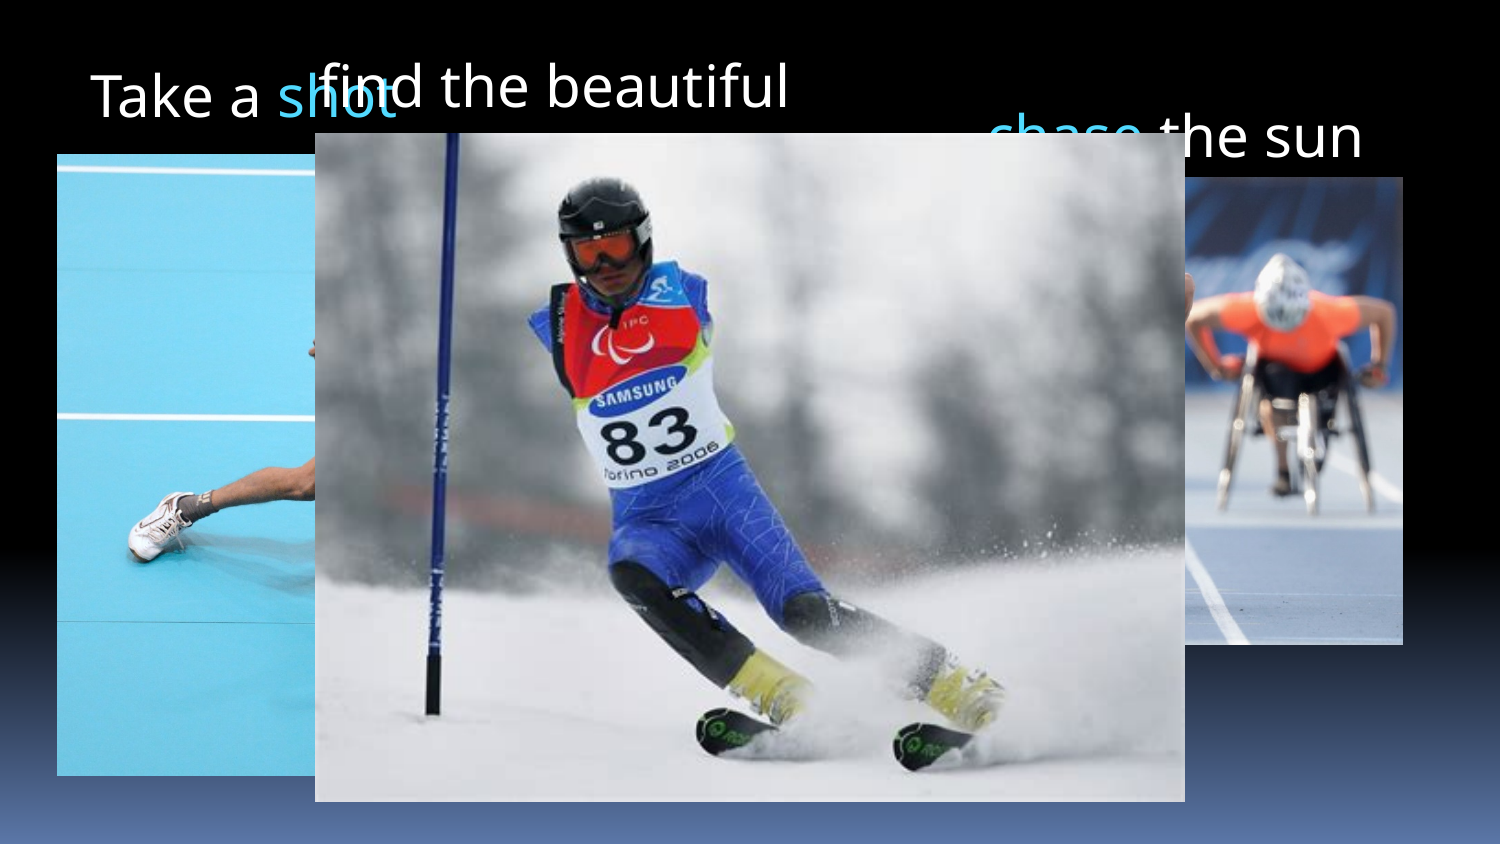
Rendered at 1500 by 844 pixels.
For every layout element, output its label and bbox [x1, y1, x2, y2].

text_box [293, 41, 1186, 802]
text_box [1196, 91, 1403, 645]
text_box [57, 51, 285, 776]
